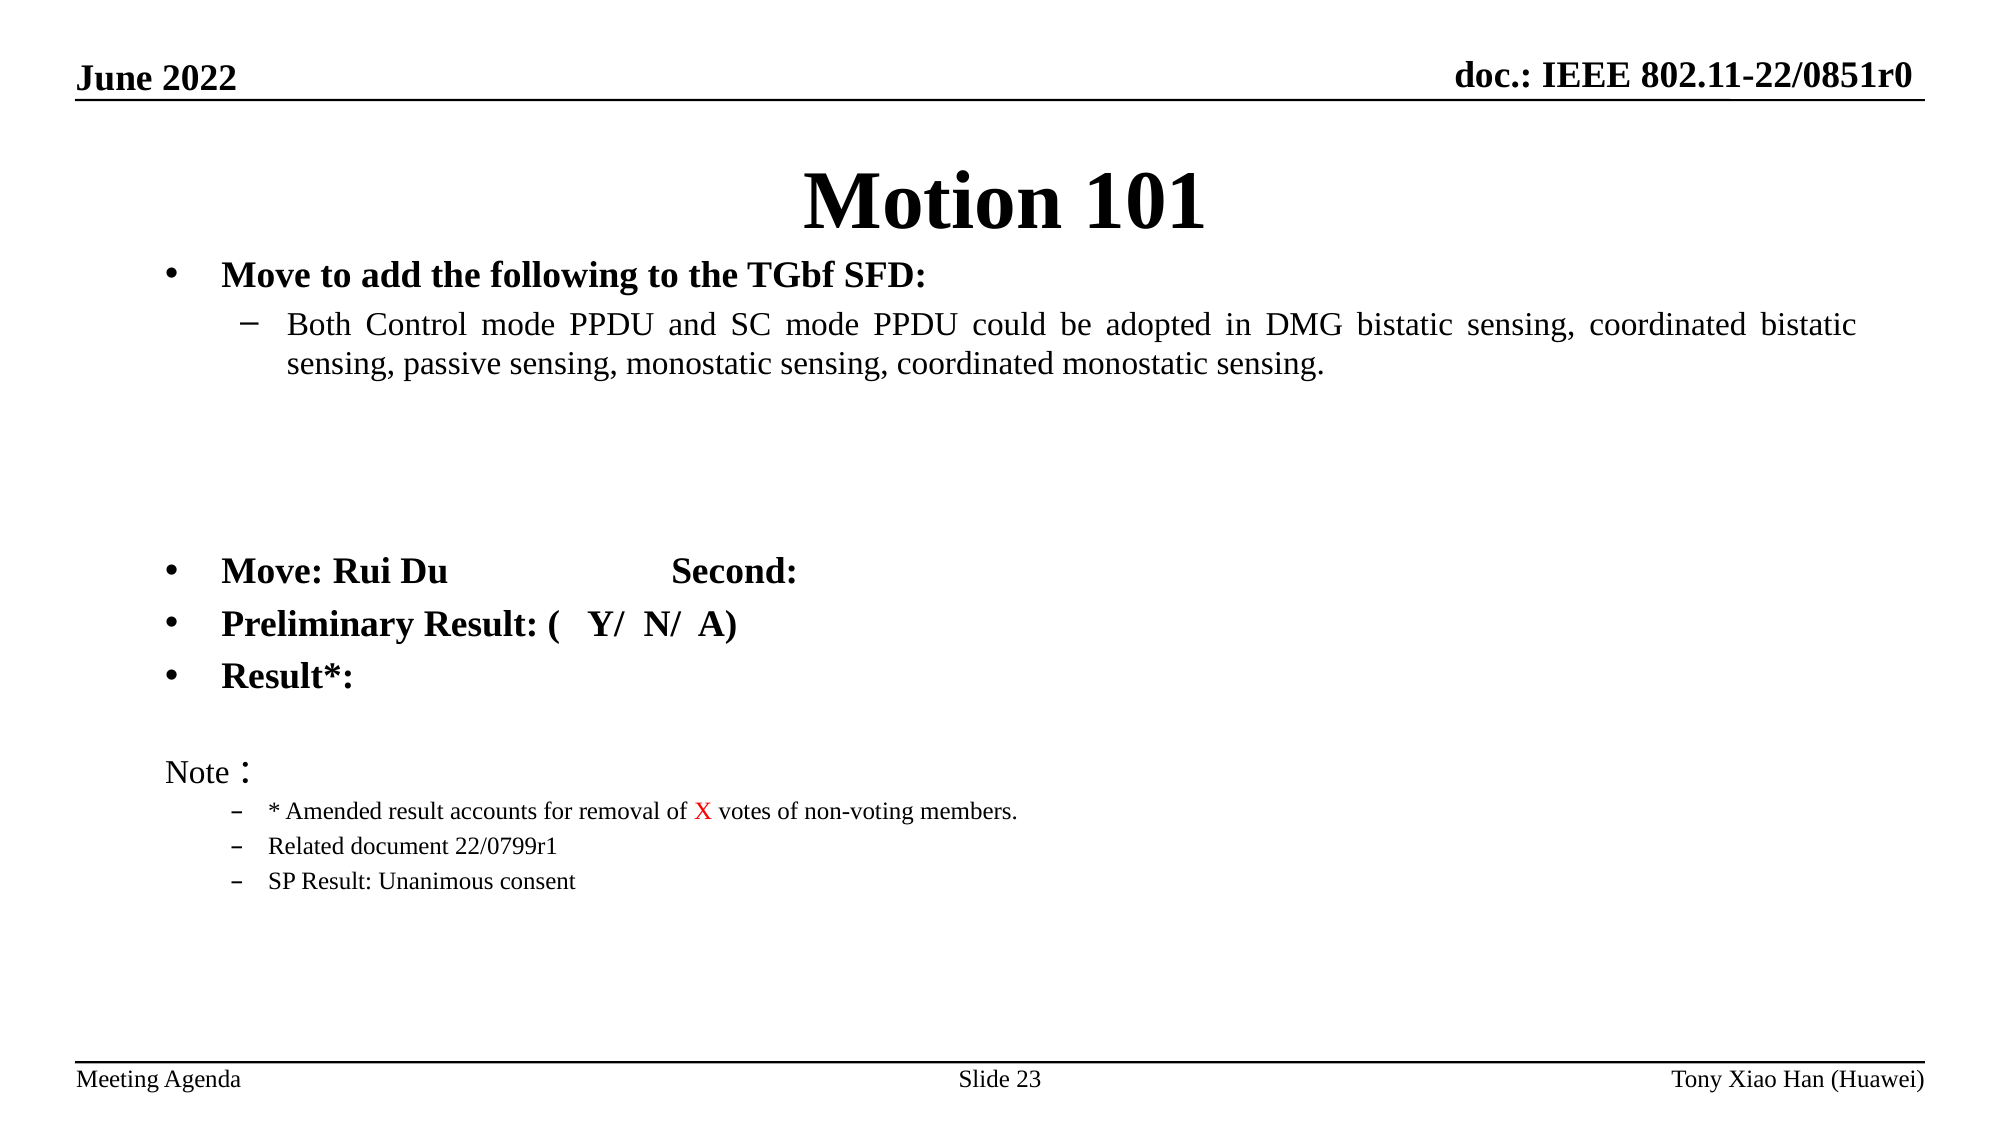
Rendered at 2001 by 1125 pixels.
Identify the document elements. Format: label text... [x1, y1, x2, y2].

text_box Move to add the following to the TGbf SFD: Both Control mode PPDU and SC mode PPDU could be adopted in DMG bistatic sensing, coordinated bistatic sensing, passive sensing, monostatic sensing, coordinated monostatic sensing. Move: Rui Du Second: Preliminary Result: ( Y/ N/ A) Result*: Note： * Amended result accounts for removal of X votes of non-voting members. Related document 22/0799r1 SP Result: Unanimous consent [149, 212, 1875, 900]
text_box Motion 101 [368, 137, 1644, 212]
